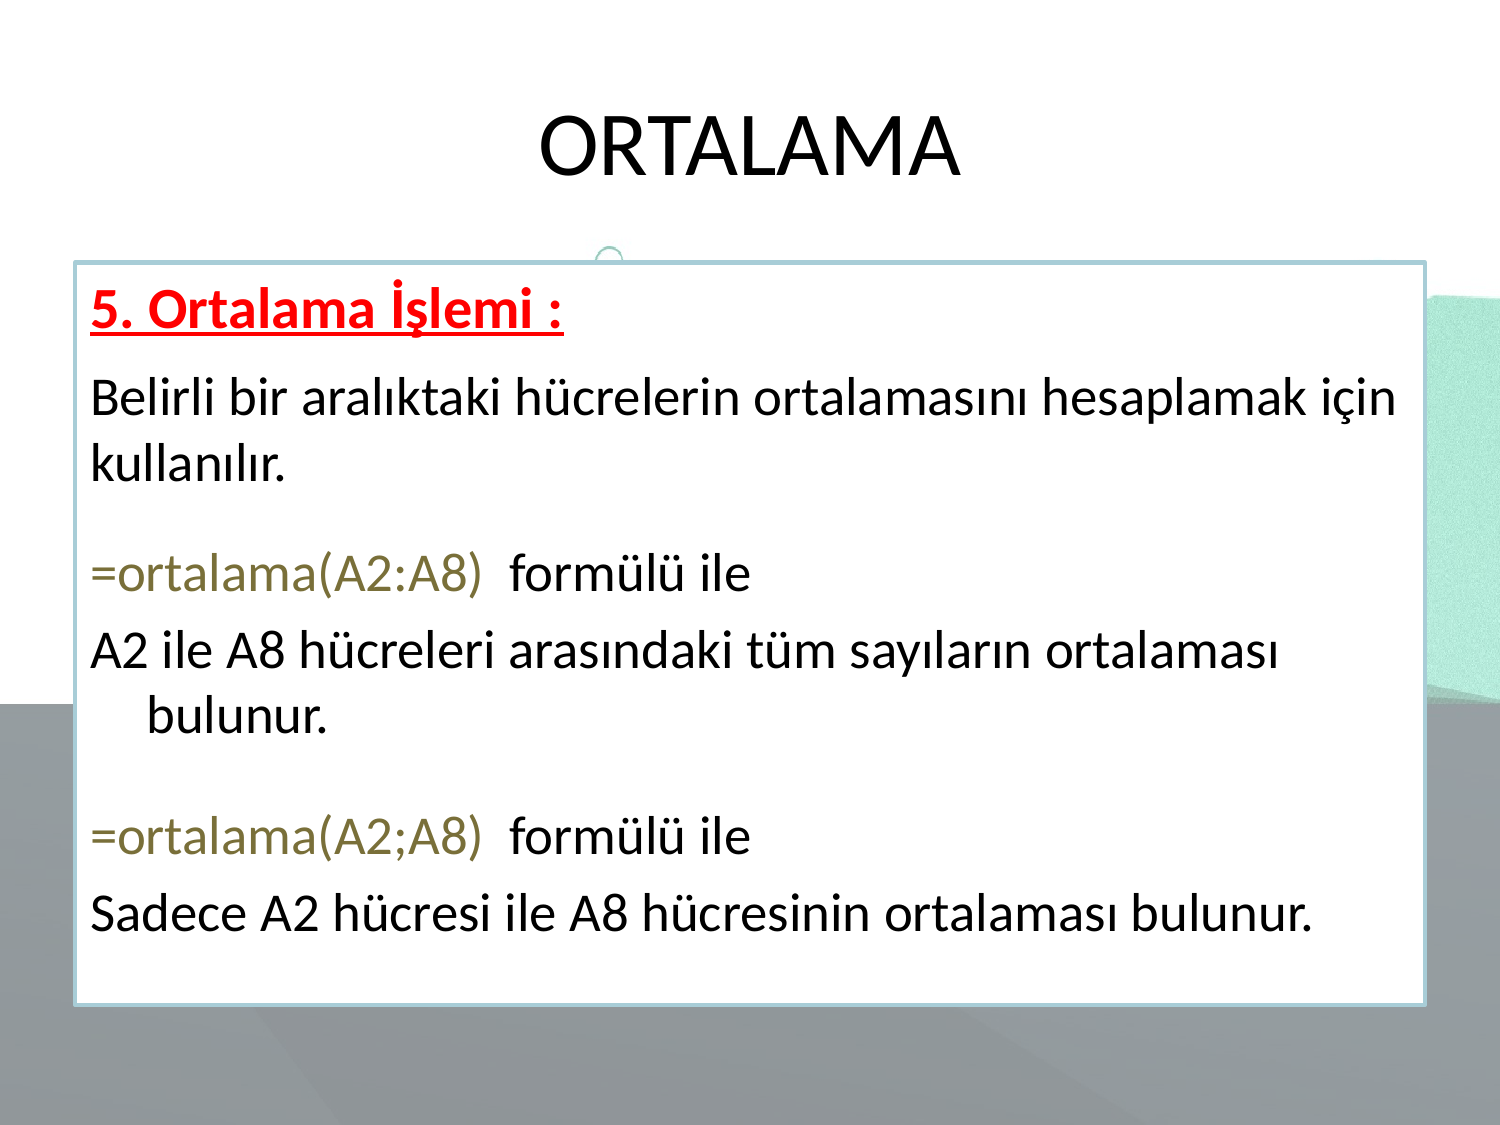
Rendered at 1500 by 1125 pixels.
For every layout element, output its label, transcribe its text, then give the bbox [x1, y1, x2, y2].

title ORTALAMA [75, 45, 1425, 233]
list 5. Ortalama İşlemi : Belirli bir aralıktaki hücrelerin ortalamasını hesaplamak için kullanılır. =ortalama(A2:A8) formülü ile A2 ile A8 hücreleri arasındaki tüm sayıların ortalaması bulunur. =ortalama(A2;A8) formülü ile Sadece A2 hücresi ile A8 hücresinin ortalaması bulunur. [73, 260, 1427, 1007]
